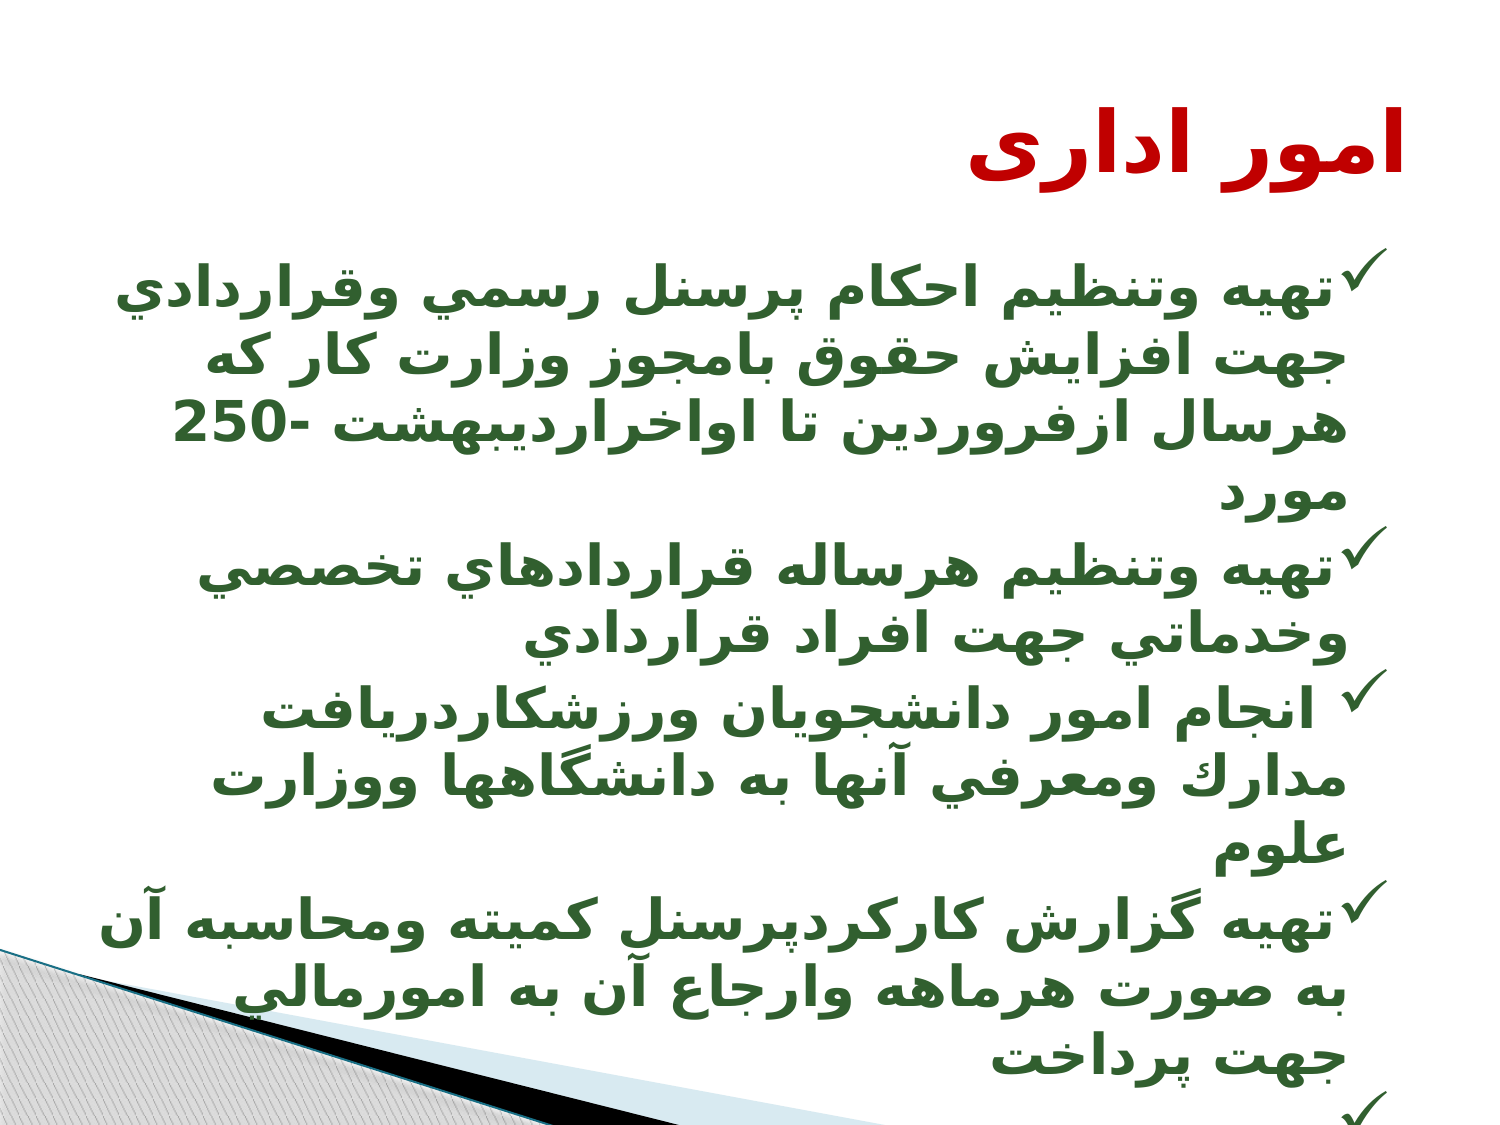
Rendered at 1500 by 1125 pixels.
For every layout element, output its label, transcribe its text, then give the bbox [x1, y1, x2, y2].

title امور اداری [75, 45, 1425, 233]
list تهيه وتنظيم احكام پرسنل رسمي وقراردادي جهت افزايش حقوق بامجوز وزارت كار كه هرسال ازفروردين تا اواخرارديبهشت -250 مورد تهيه وتنظيم هرساله قراردادهاي تخصصي وخدماتي جهت افراد قراردادي انجام امور دانشجويان ورزشكاردريافت مدارك ومعرفي آنها به دانشگاهها ووزارت علوم تهيه گزارش كاركردپرسنل كميته ومحاسبه آن به صورت هرماهه وارجاع آن به امورمالي جهت پرداخت و.... [75, 243, 1425, 986]
